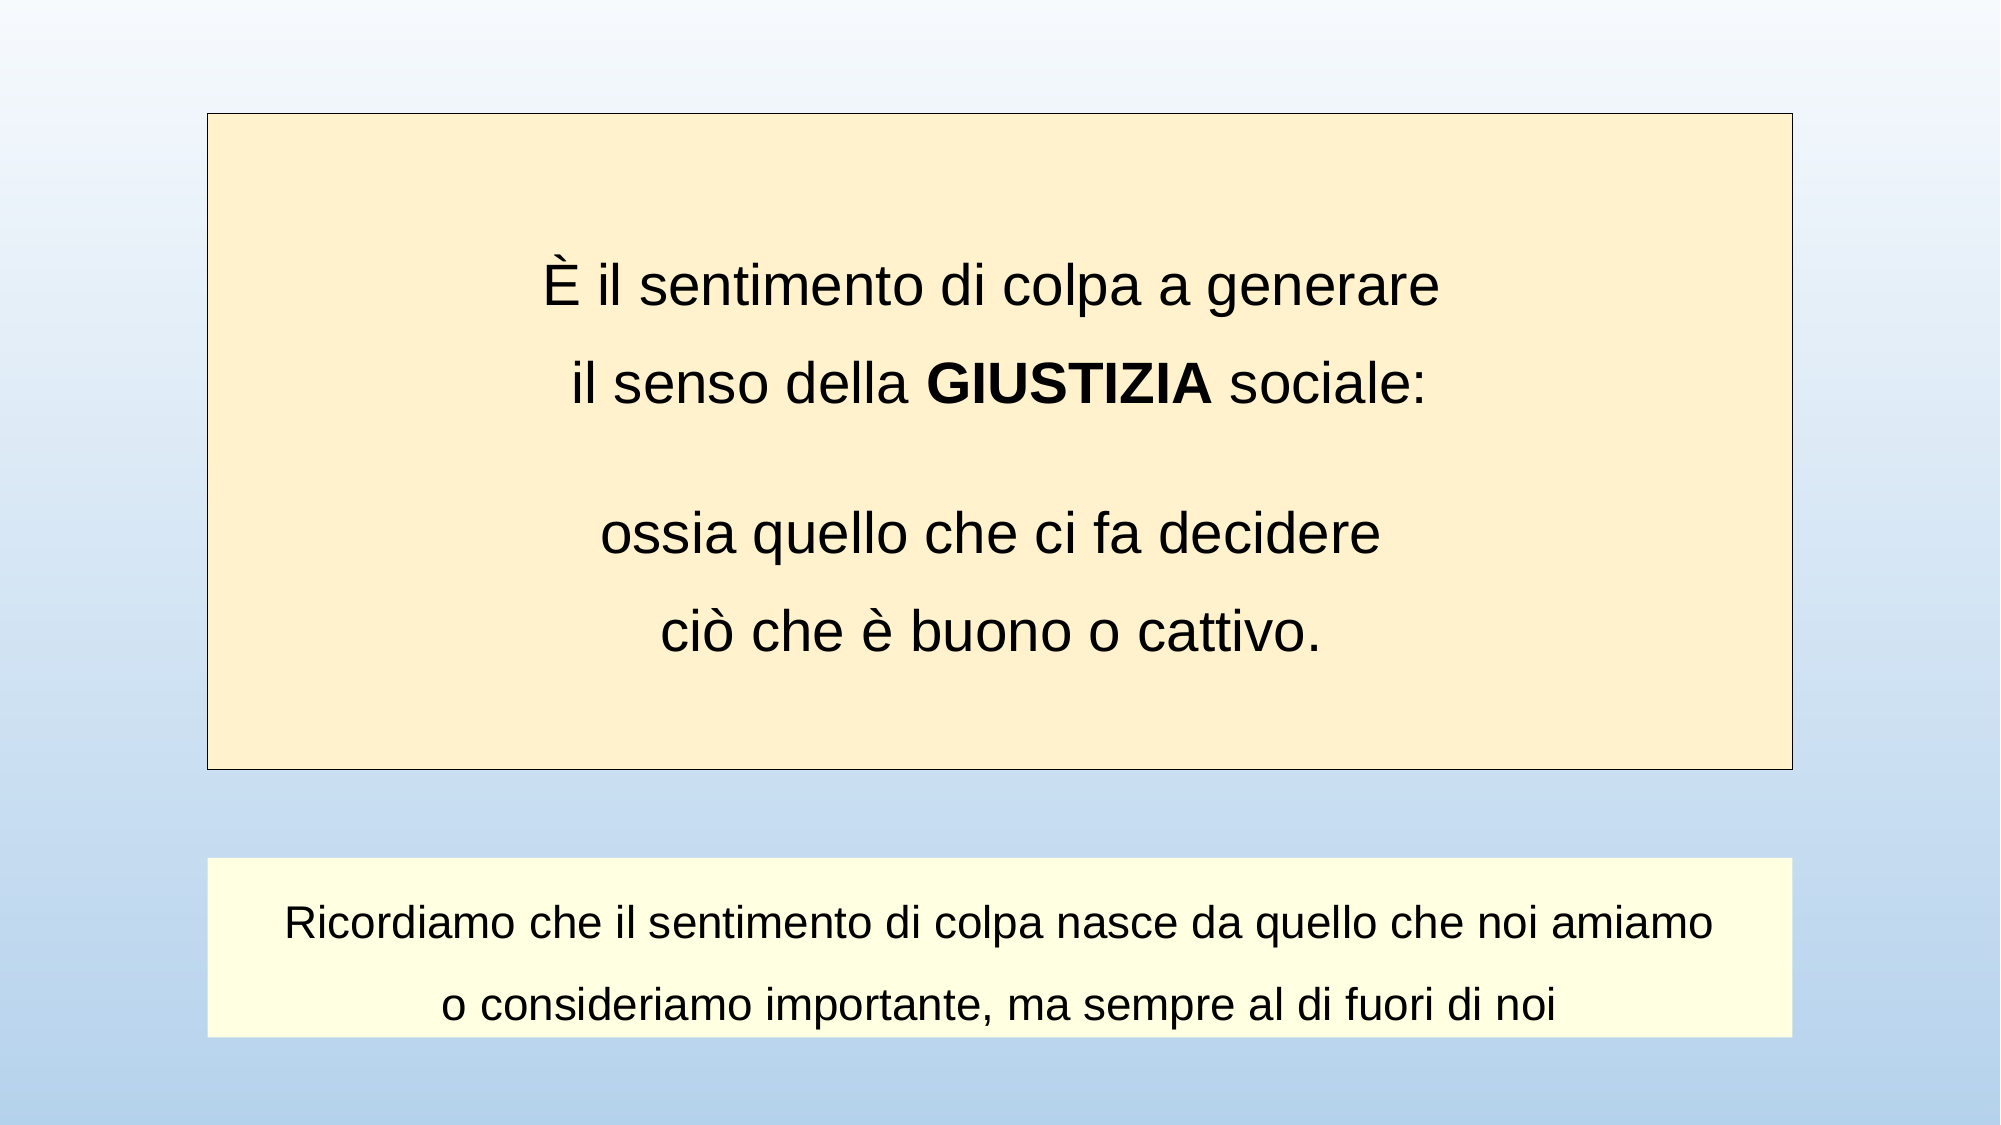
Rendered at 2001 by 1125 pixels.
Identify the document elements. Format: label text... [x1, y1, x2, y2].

text_box Ricordiamo che il sentimento di colpa nasce da quello che noi amiamo o consideriamo importante, ma sempre al di fuori di noi [207, 857, 1793, 1038]
title È il sentimento di colpa a generare il senso della GIUSTIZIA sociale: ossia quello che ci fa decidere ciò che è buono o cattivo. [207, 113, 1793, 770]
